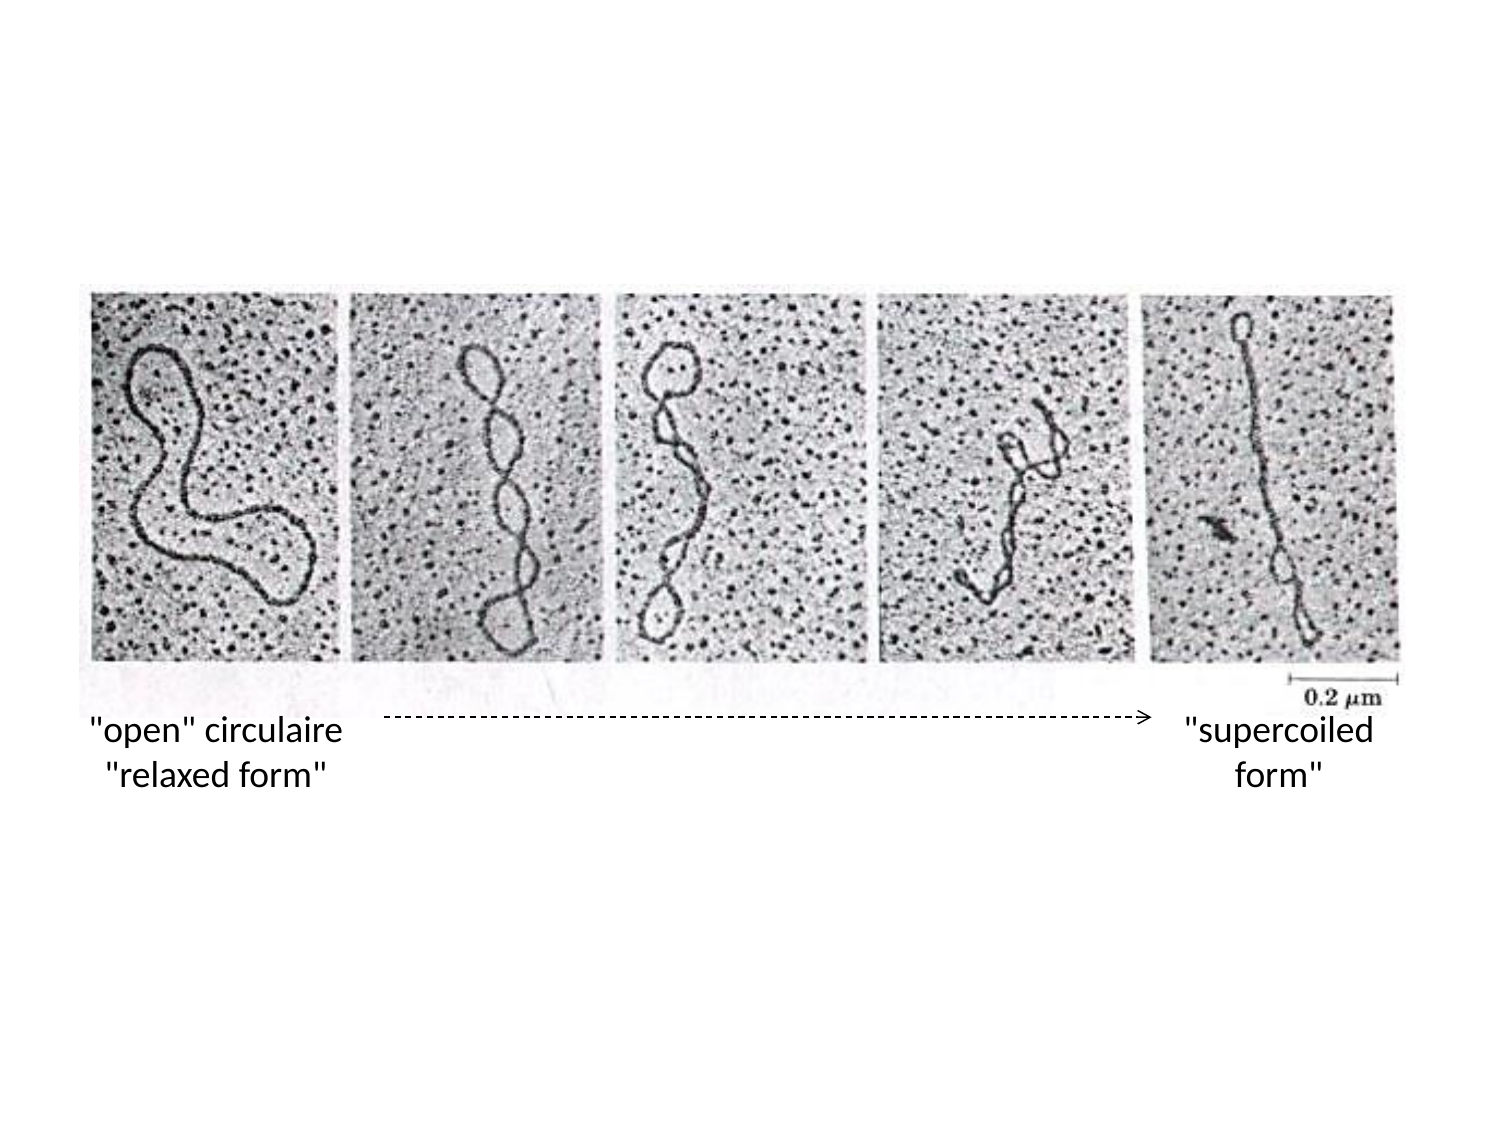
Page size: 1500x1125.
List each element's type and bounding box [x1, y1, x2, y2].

text_box [25, 42, 1436, 805]
